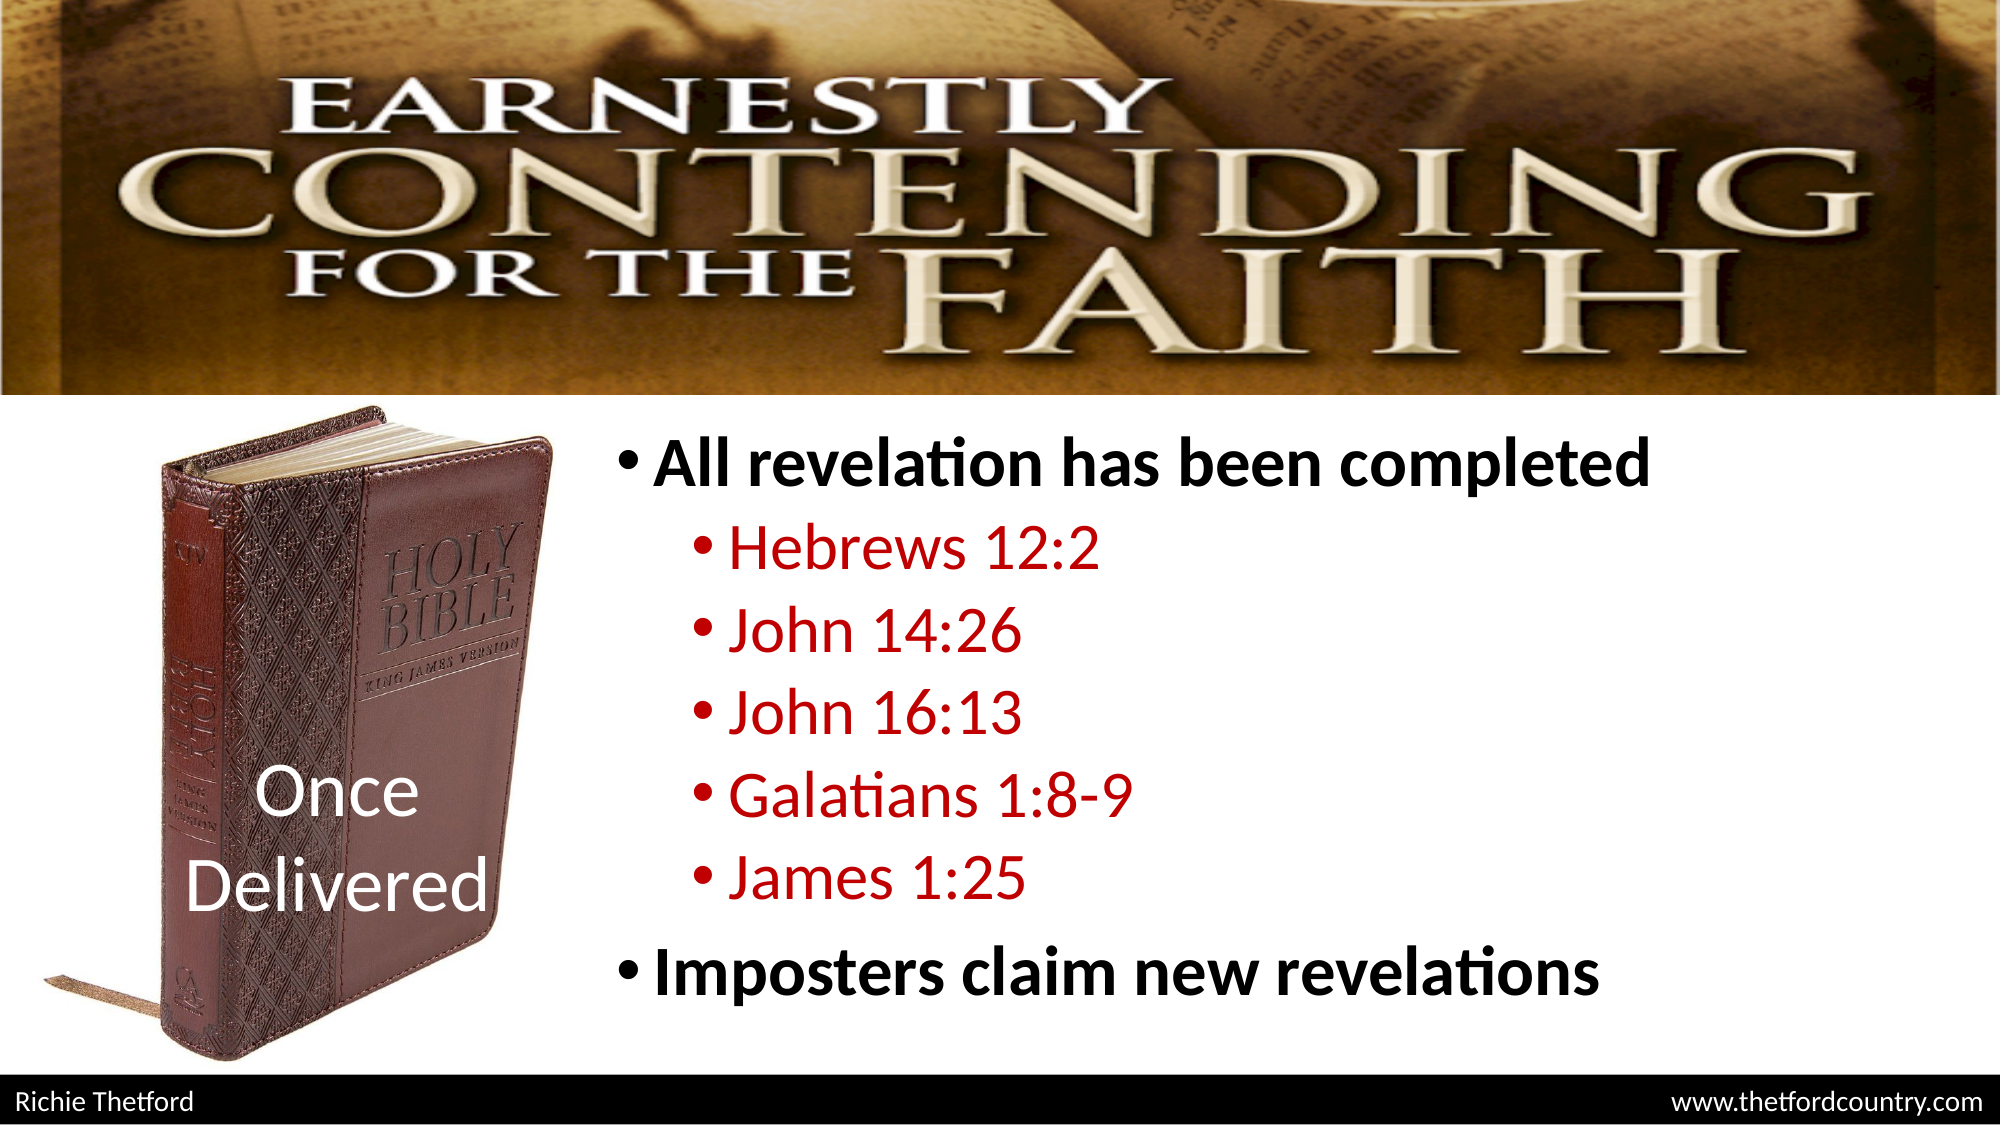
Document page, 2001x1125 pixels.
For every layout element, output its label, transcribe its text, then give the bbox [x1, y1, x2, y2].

text_box Richie Thetford www.thetfordcountry.com [0, 1074, 2000, 1125]
picture [0, 0, 2000, 1075]
list All revelation has been completed Hebrews 12:2 John 14:26 John 16:13 Galatians 1:8-9 James 1:25 Imposters claim new revelations [680, 417, 1981, 1062]
